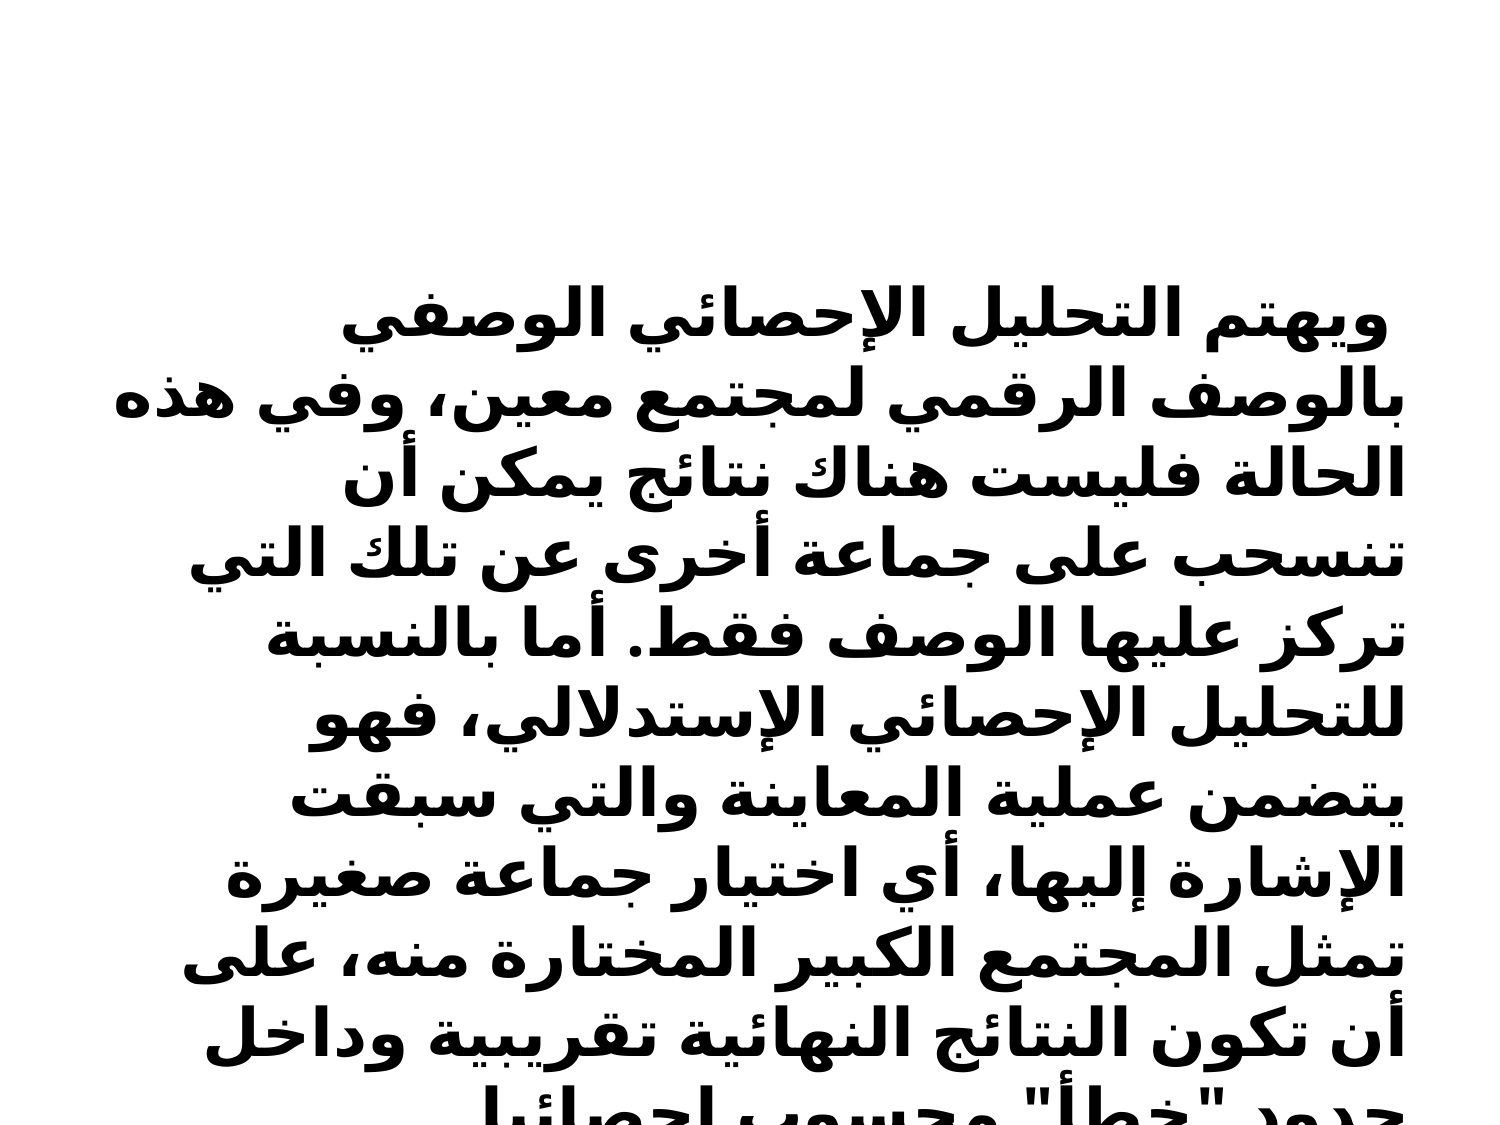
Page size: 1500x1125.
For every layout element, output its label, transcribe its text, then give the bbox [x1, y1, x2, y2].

list ويهتم التحليل الإحصائي الوصفي بالوصف الرقمي لمجتمع معين، وفي هذه الحالة فليست هناك نتائج يمكن أن تنسحب على جماعة أخرى عن تلك التي تركز عليها الوصف فقط. أما بالنسبة للتحليل الإحصائي الإستدلالي، فهو يتضمن عملية المعاينة والتي سبقت الإشارة إليها، أي اختيار جماعة صغيرة تمثل المجتمع الكبير المختارة منه، على أن تكون النتائج النهائية تقريبية وداخل حدود "خطأ" محسوب إحصائيا. [75, 262, 1425, 1005]
